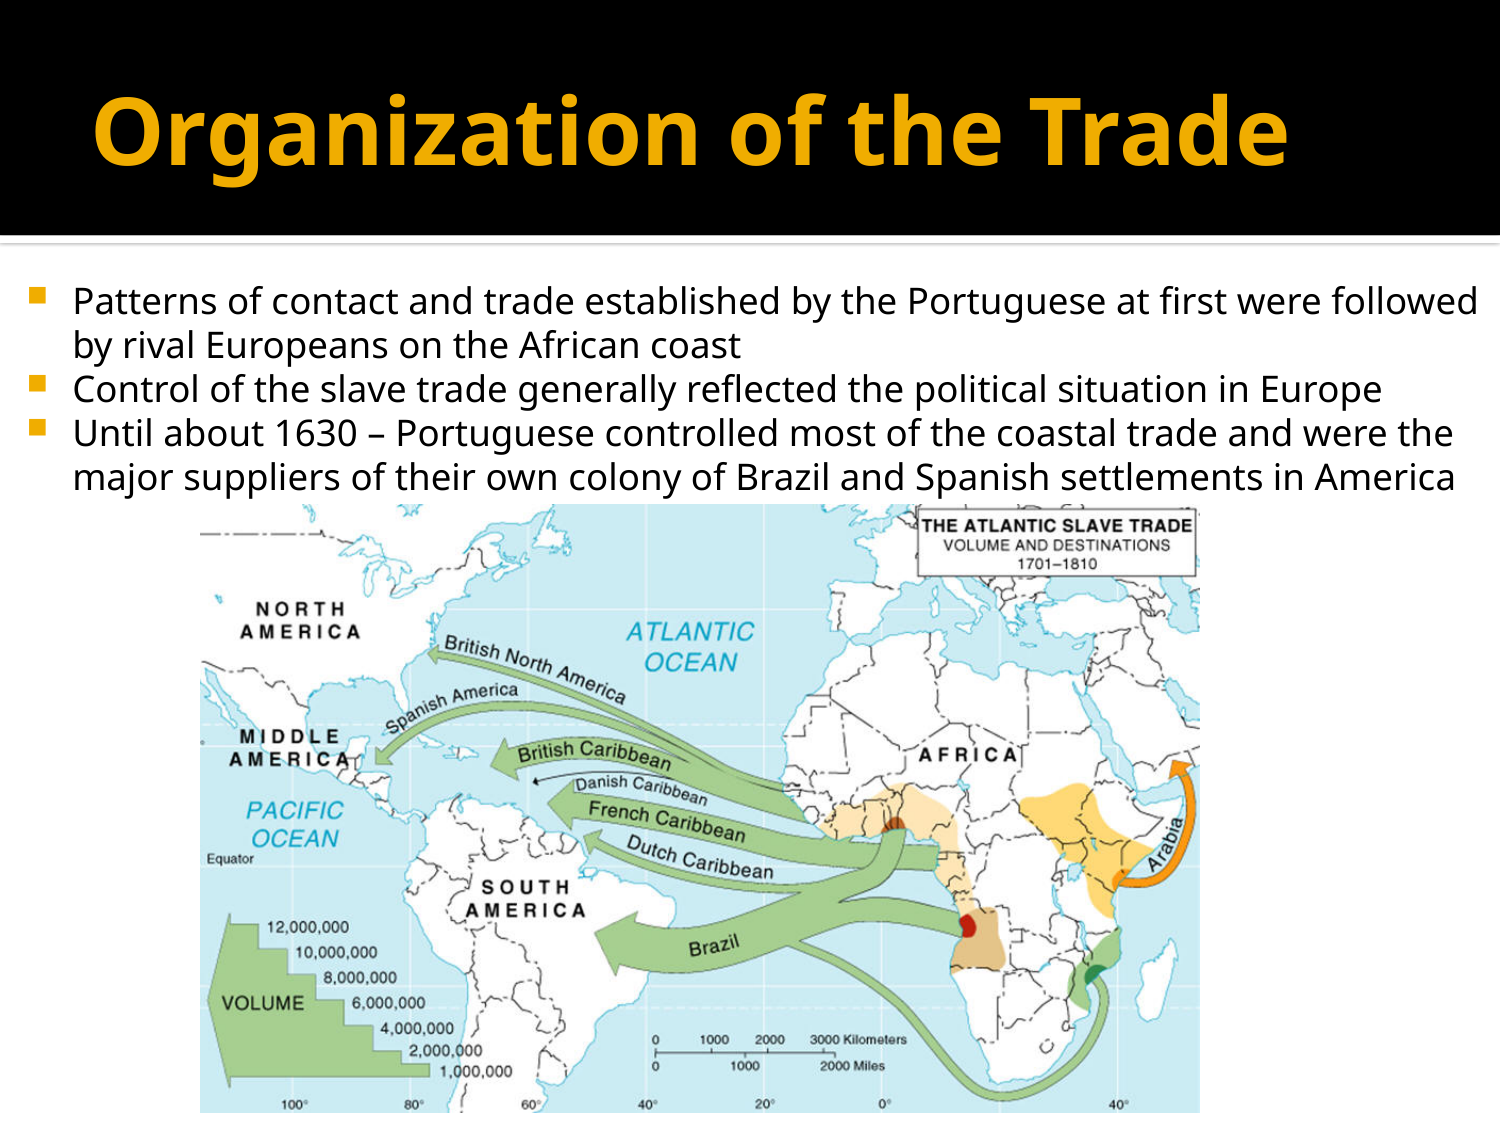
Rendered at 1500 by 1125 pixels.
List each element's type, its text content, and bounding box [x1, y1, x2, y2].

title Organization of the Trade [75, 25, 1425, 231]
picture [199, 504, 1200, 1113]
list Patterns of contact and trade established by the Portuguese at first were followed by rival Europeans on the African coast Control of the slave trade generally reflected the political situation in Europe Until about 1630 – Portuguese controlled most of the coastal trade and were the major suppliers of their own colony of Brazil and Spanish settlements in America [0, 262, 1500, 538]
